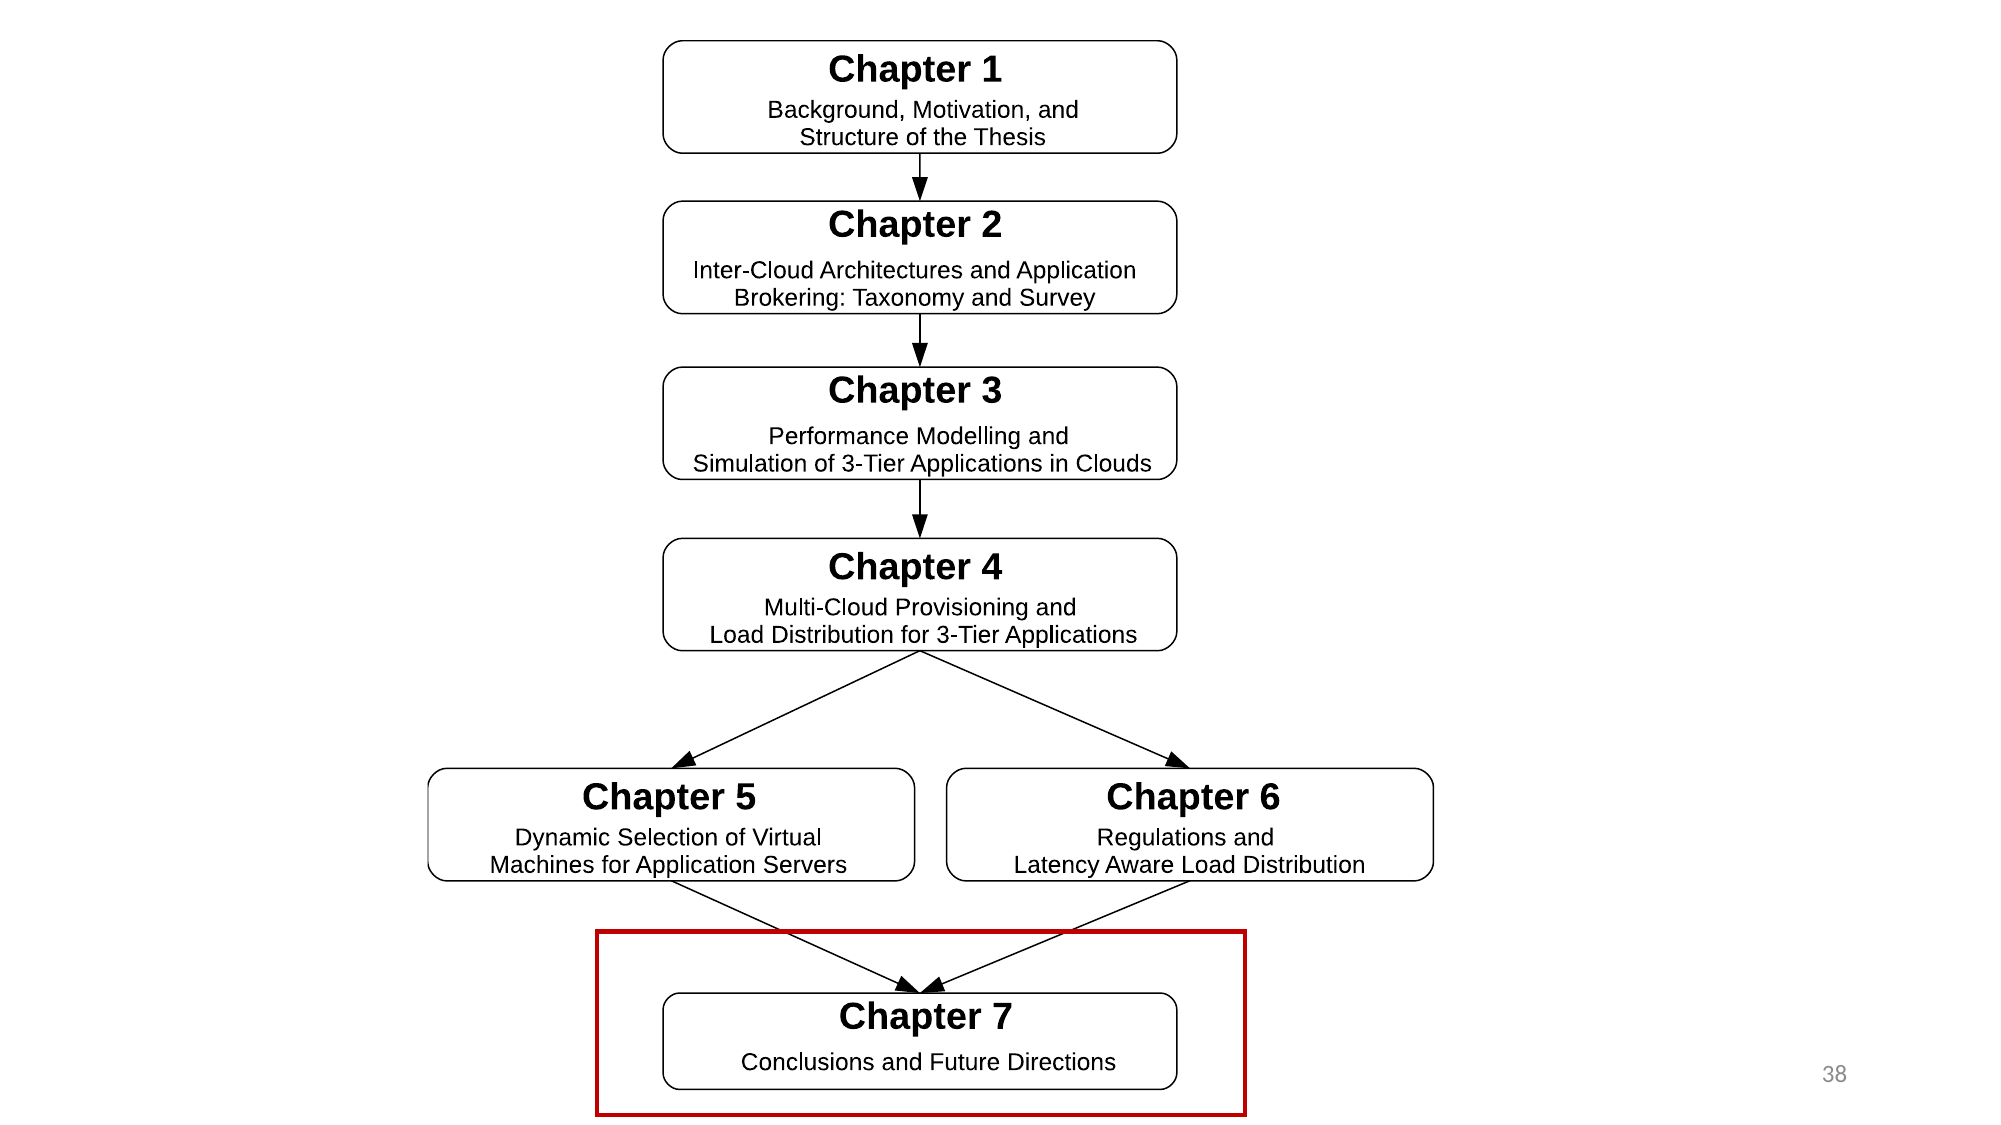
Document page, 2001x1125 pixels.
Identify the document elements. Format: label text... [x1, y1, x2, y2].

text_box [596, 1095, 1246, 1116]
slide_number 38 [1412, 1042, 1863, 1103]
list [427, 40, 1439, 1095]
